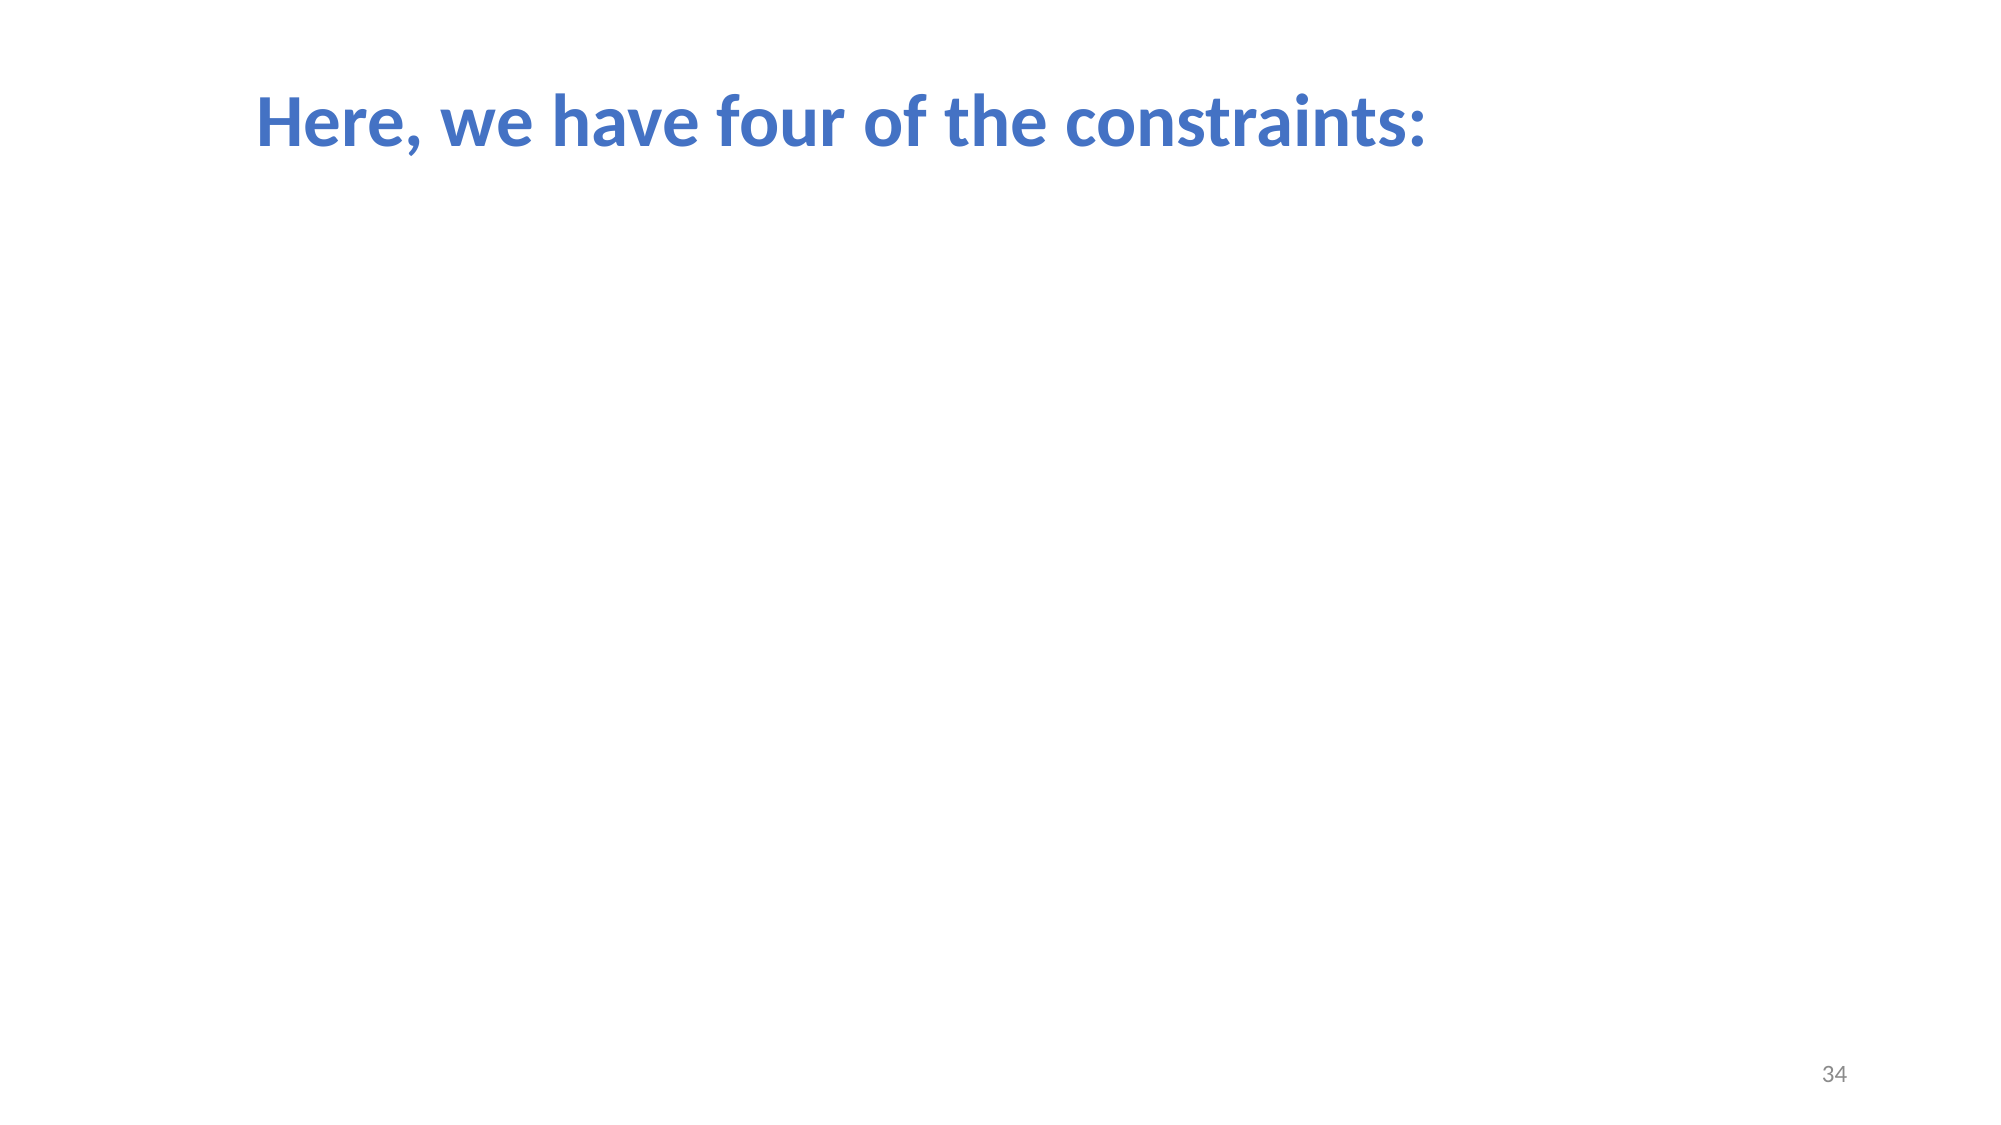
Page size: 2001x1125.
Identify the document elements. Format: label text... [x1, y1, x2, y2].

slide_number 34 [1412, 1042, 1863, 1103]
